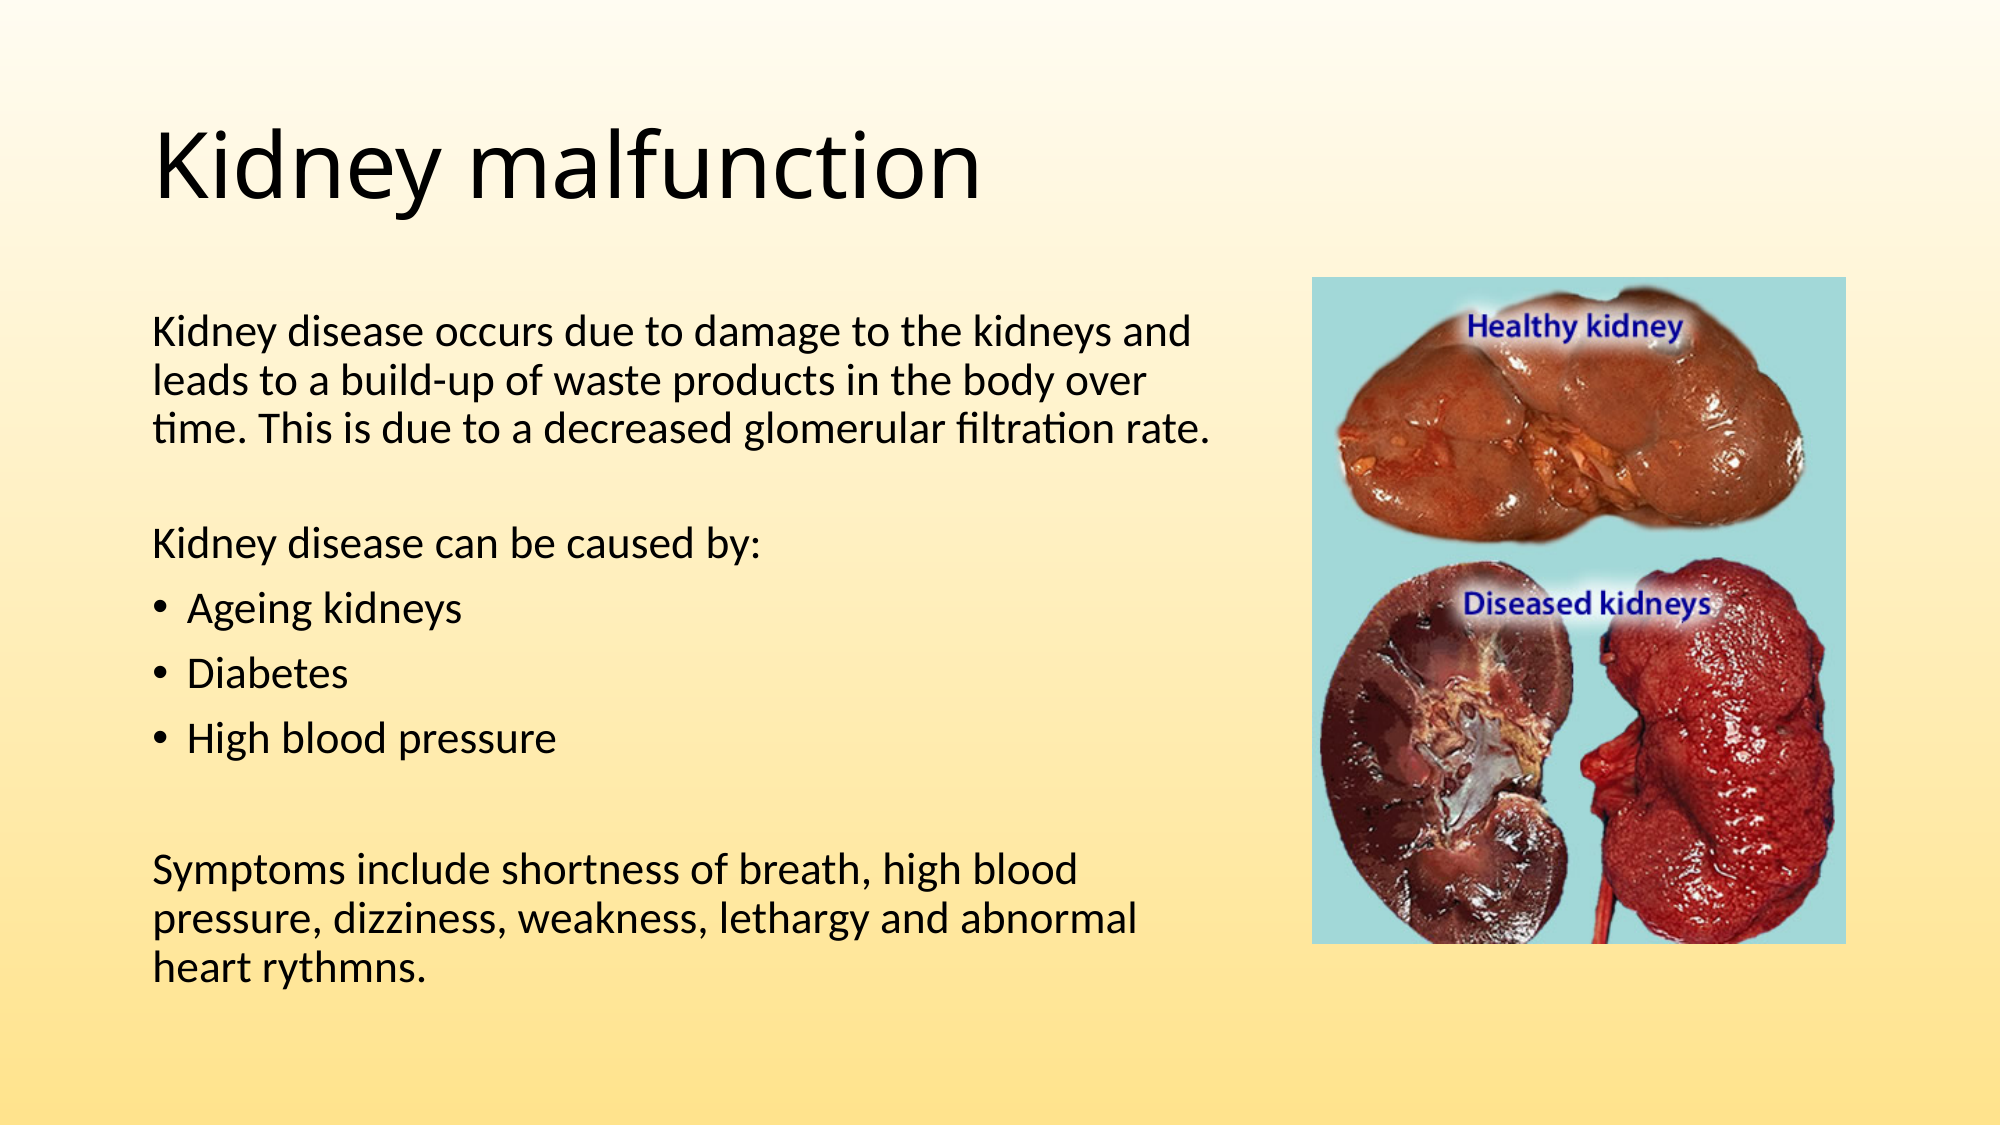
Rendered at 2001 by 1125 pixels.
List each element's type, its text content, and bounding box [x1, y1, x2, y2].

title Kidney malfunction [137, 59, 1863, 278]
picture [1312, 277, 1846, 944]
list Kidney disease occurs due to damage to the kidneys and leads to a build-up of waste products in the body over time. This is due to a decreased glomerular filtration rate. Kidney disease can be caused by: Ageing kidneys Diabetes High blood pressure Symptoms include shortness of breath, high blood pressure, dizziness, weakness, lethargy and abnormal heart rythmns. [137, 299, 1229, 1014]
